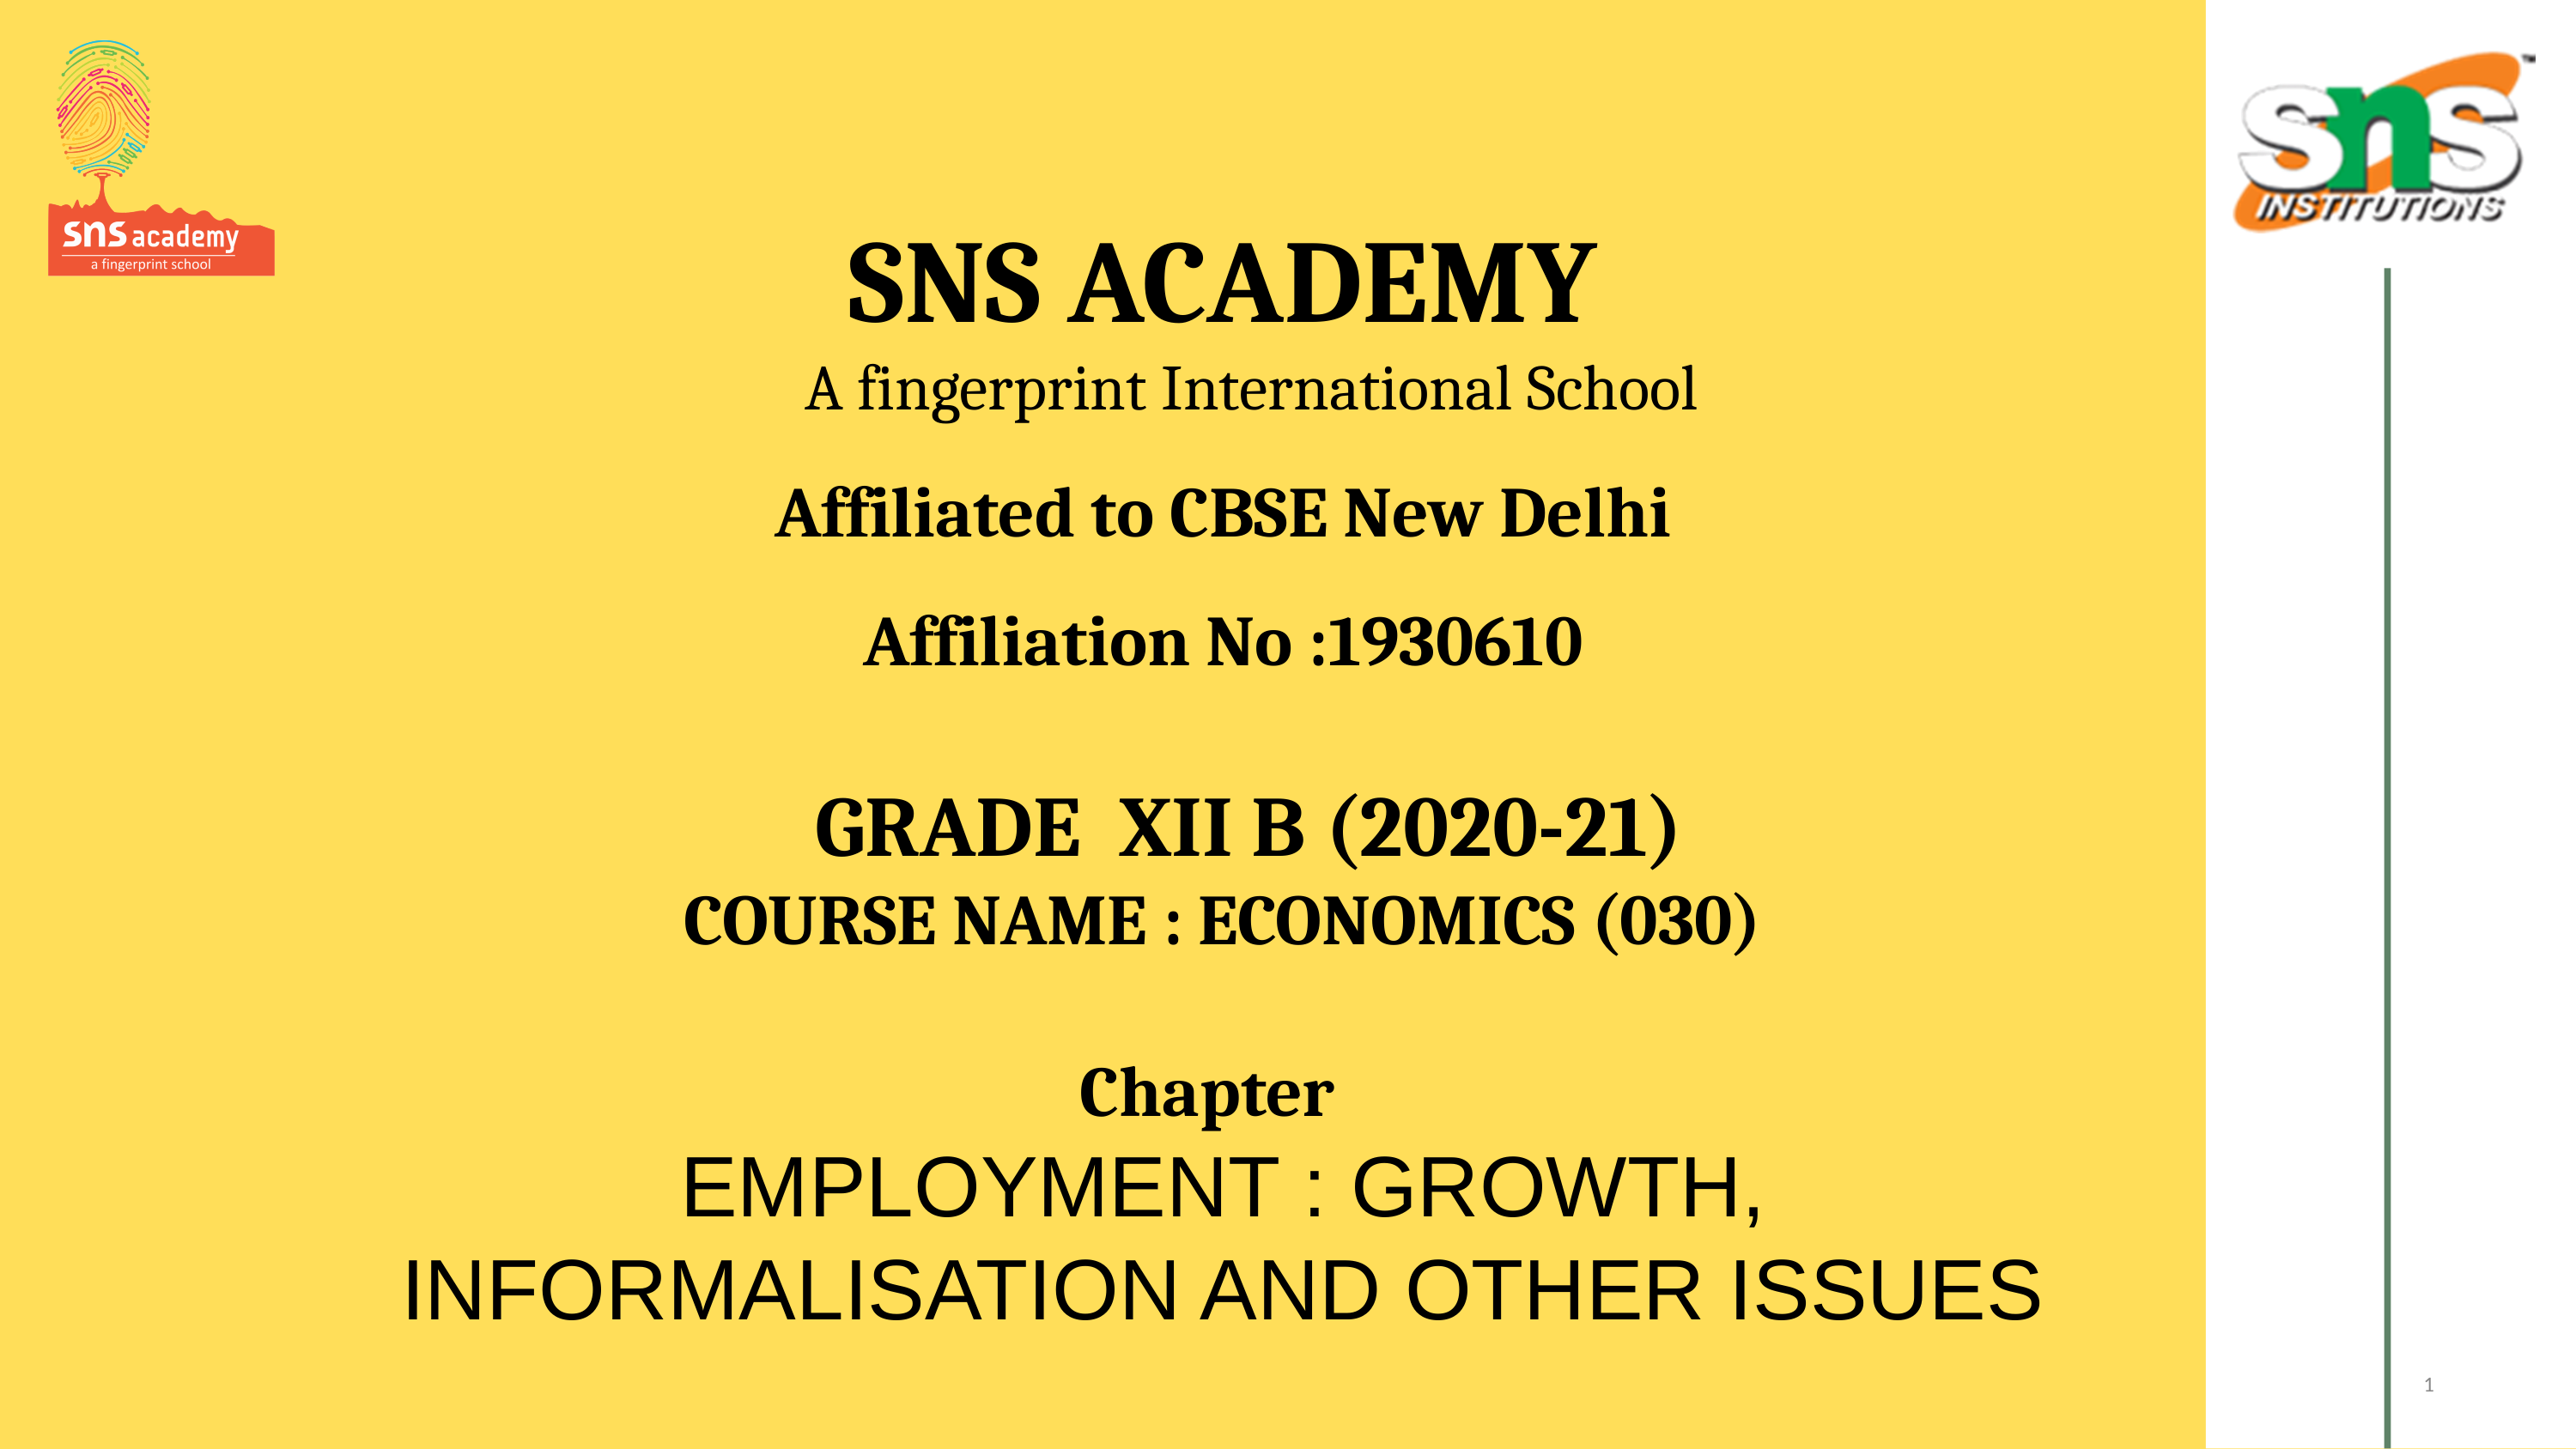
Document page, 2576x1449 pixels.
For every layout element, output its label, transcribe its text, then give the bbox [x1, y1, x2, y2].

text_box [2384, 268, 2391, 1357]
picture [38, 33, 269, 285]
slide_number 1 [2146, 1357, 2447, 1410]
text_box SNS ACADEMY A fingerprint International School Affiliated to CBSE New Delhi Affiliation No :1930610 GRADE XII B (2020-21) COURSE NAME : ECONOMICS (030) Chapter EMPLOYMENT : GROWTH, INFORMALISATION AND OTHER ISSUES [269, 0, 2178, 1449]
text_box [2205, 0, 2576, 1449]
picture [2232, 49, 2536, 233]
text_box [2384, 1410, 2391, 1449]
